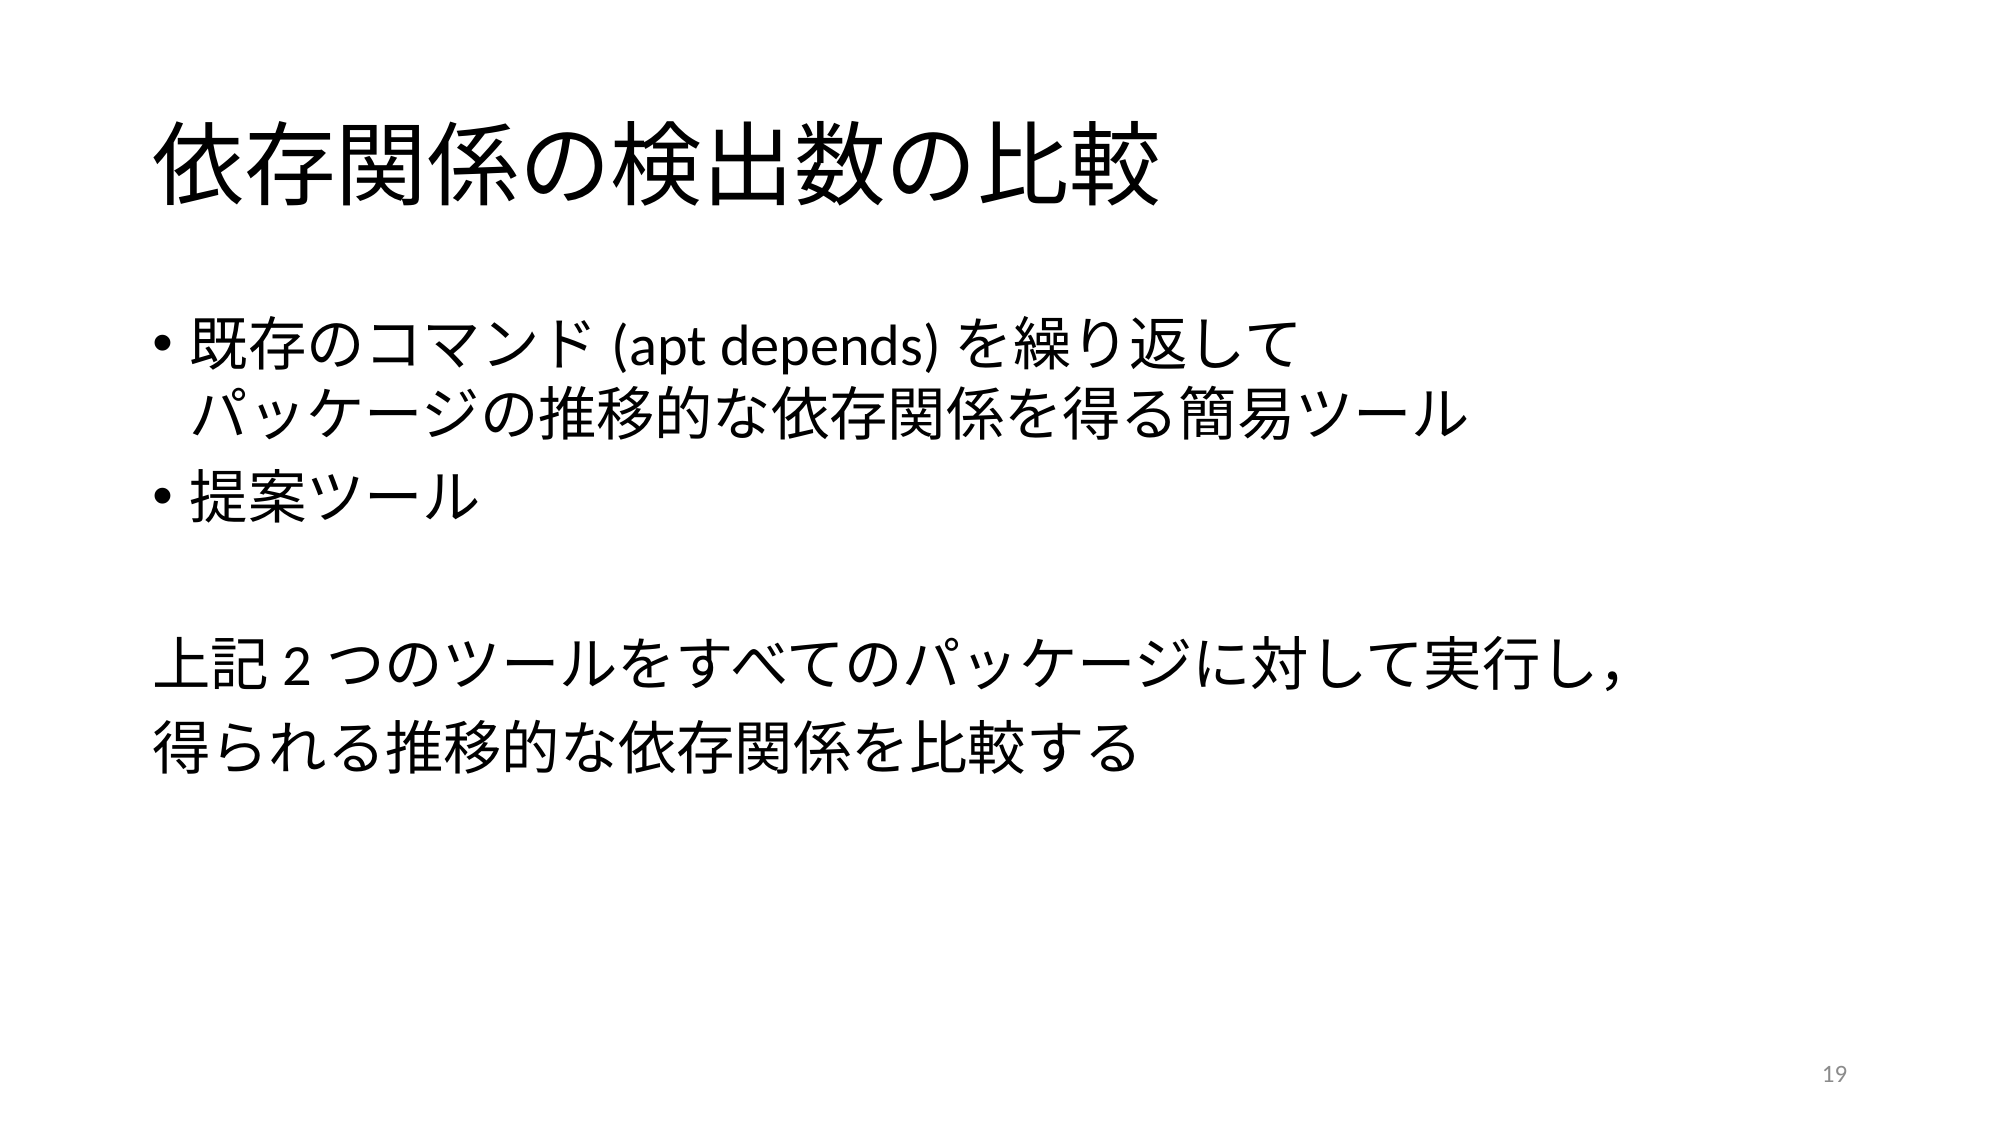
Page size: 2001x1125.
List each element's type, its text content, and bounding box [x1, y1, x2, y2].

title 依存関係の検出数の比較 [137, 59, 1863, 278]
slide_number 19 [1412, 1042, 1863, 1103]
list 既存のコマンド(apt depends)を繰り返して パッケージの推移的な依存関係を得る簡易ツール 提案ツール 上記2つのツールをすべてのパッケージに対して実行し， 得られる推移的な依存関係を比較する [137, 299, 1908, 1014]
